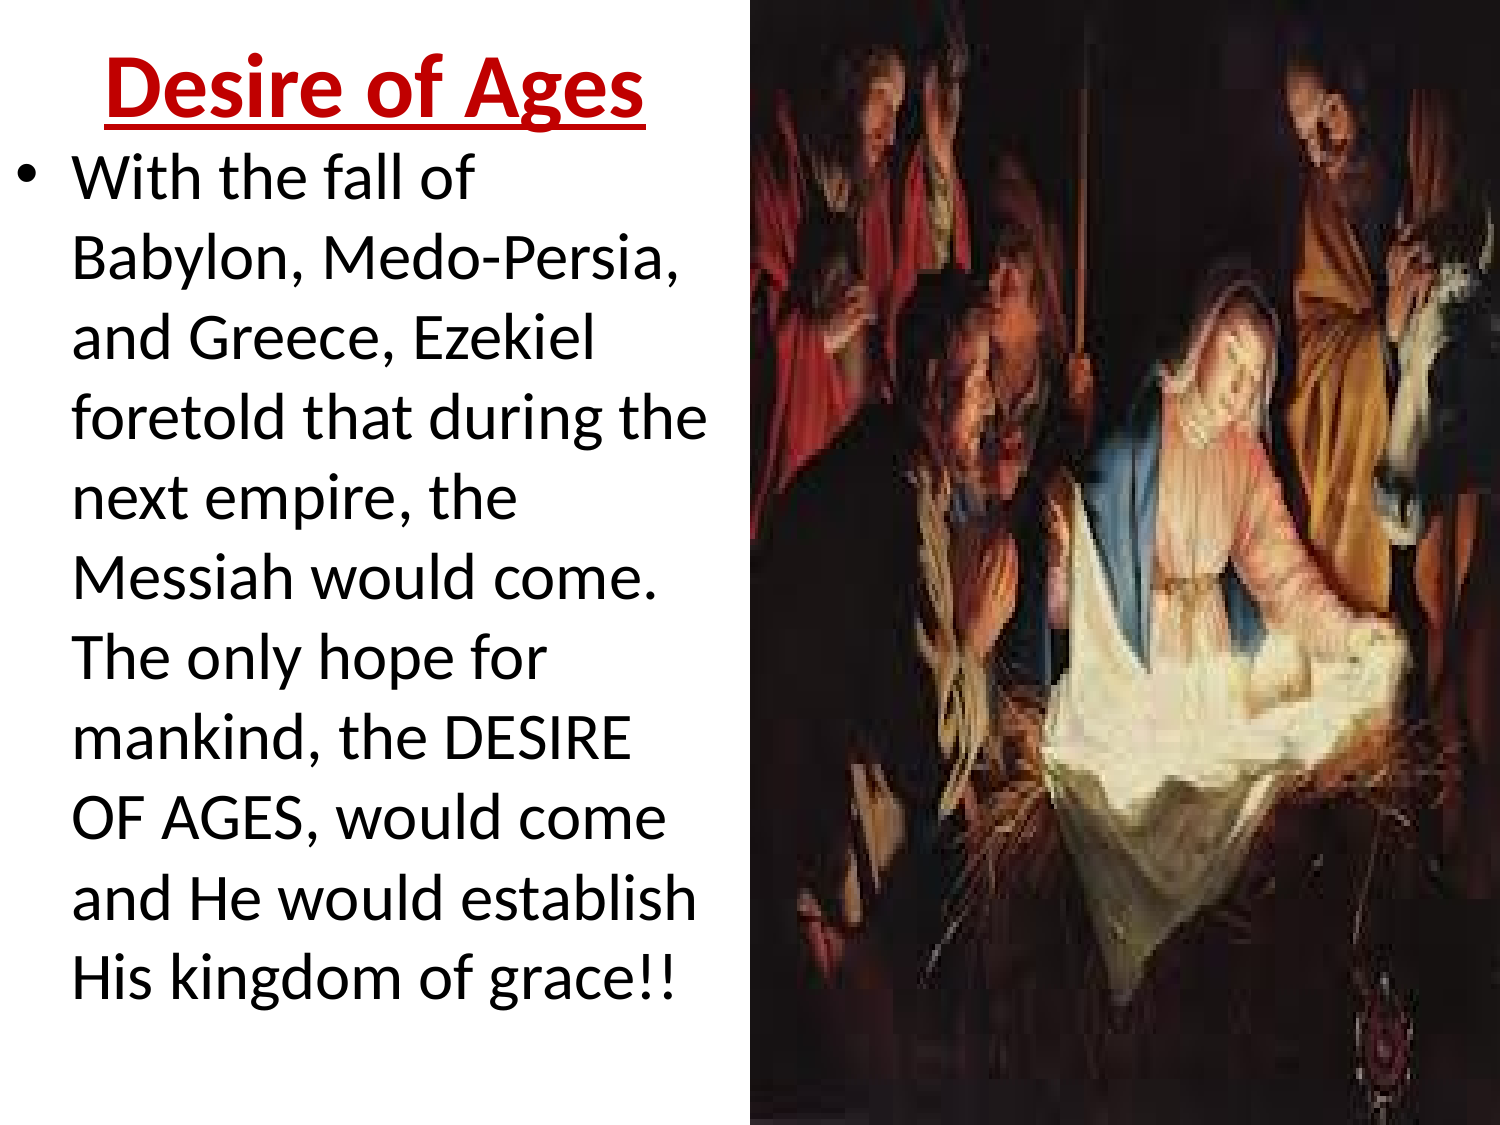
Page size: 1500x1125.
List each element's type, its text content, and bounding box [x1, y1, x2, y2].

list With the fall of Babylon, Medo-Persia, and Greece, Ezekiel foretold that during the next empire, the Messiah would come. The only hope for mankind, the DESIRE OF AGES, would come and He would establish His kingdom of grace!! [0, 125, 738, 1125]
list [749, 0, 1500, 1125]
title Desire of Ages [0, 0, 747, 163]
